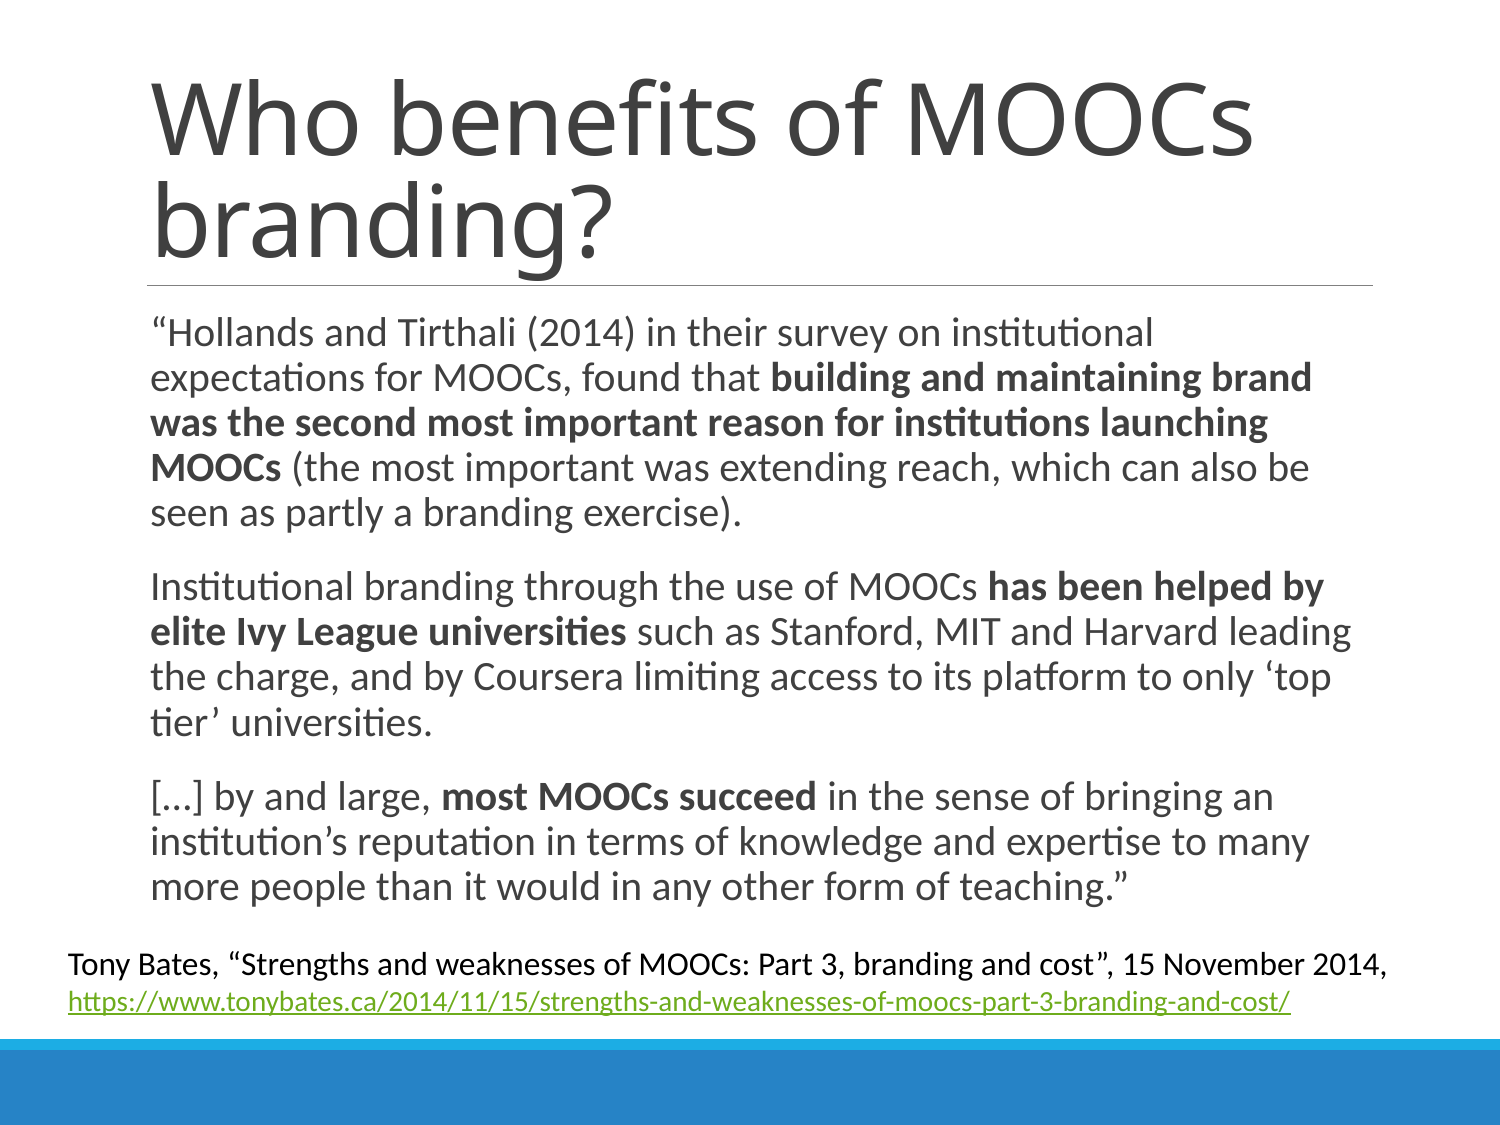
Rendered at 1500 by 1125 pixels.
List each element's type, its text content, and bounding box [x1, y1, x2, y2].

title Who benefits of MOOCs branding? [135, 47, 1373, 285]
list “Hollands and Tirthali (2014) in their survey on institutional expectations for MOOCs, found that building and maintaining brand was the second most important reason for institutions launching MOOCs (the most important was extending reach, which can also be seen as partly a branding exercise). Institutional branding through the use of MOOCs has been helped by elite Ivy League universities such as Stanford, MIT and Harvard leading the charge, and by Coursera limiting access to its platform to only ‘top tier’ universities. […] by and large, most MOOCs succeed in the sense of bringing an institution’s reputation in terms of knowledge and expertise to many more people than it would in any other form of teaching.” [135, 302, 1373, 935]
text_box Tony Bates, “Strengths and weaknesses of MOOCs: Part 3, branding and cost”, 15 November 2014, https://www.tonybates.ca/2014/11/15/strengths-and-weaknesses-of-moocs-part-3-branding-and-cost/ [53, 935, 1412, 1025]
